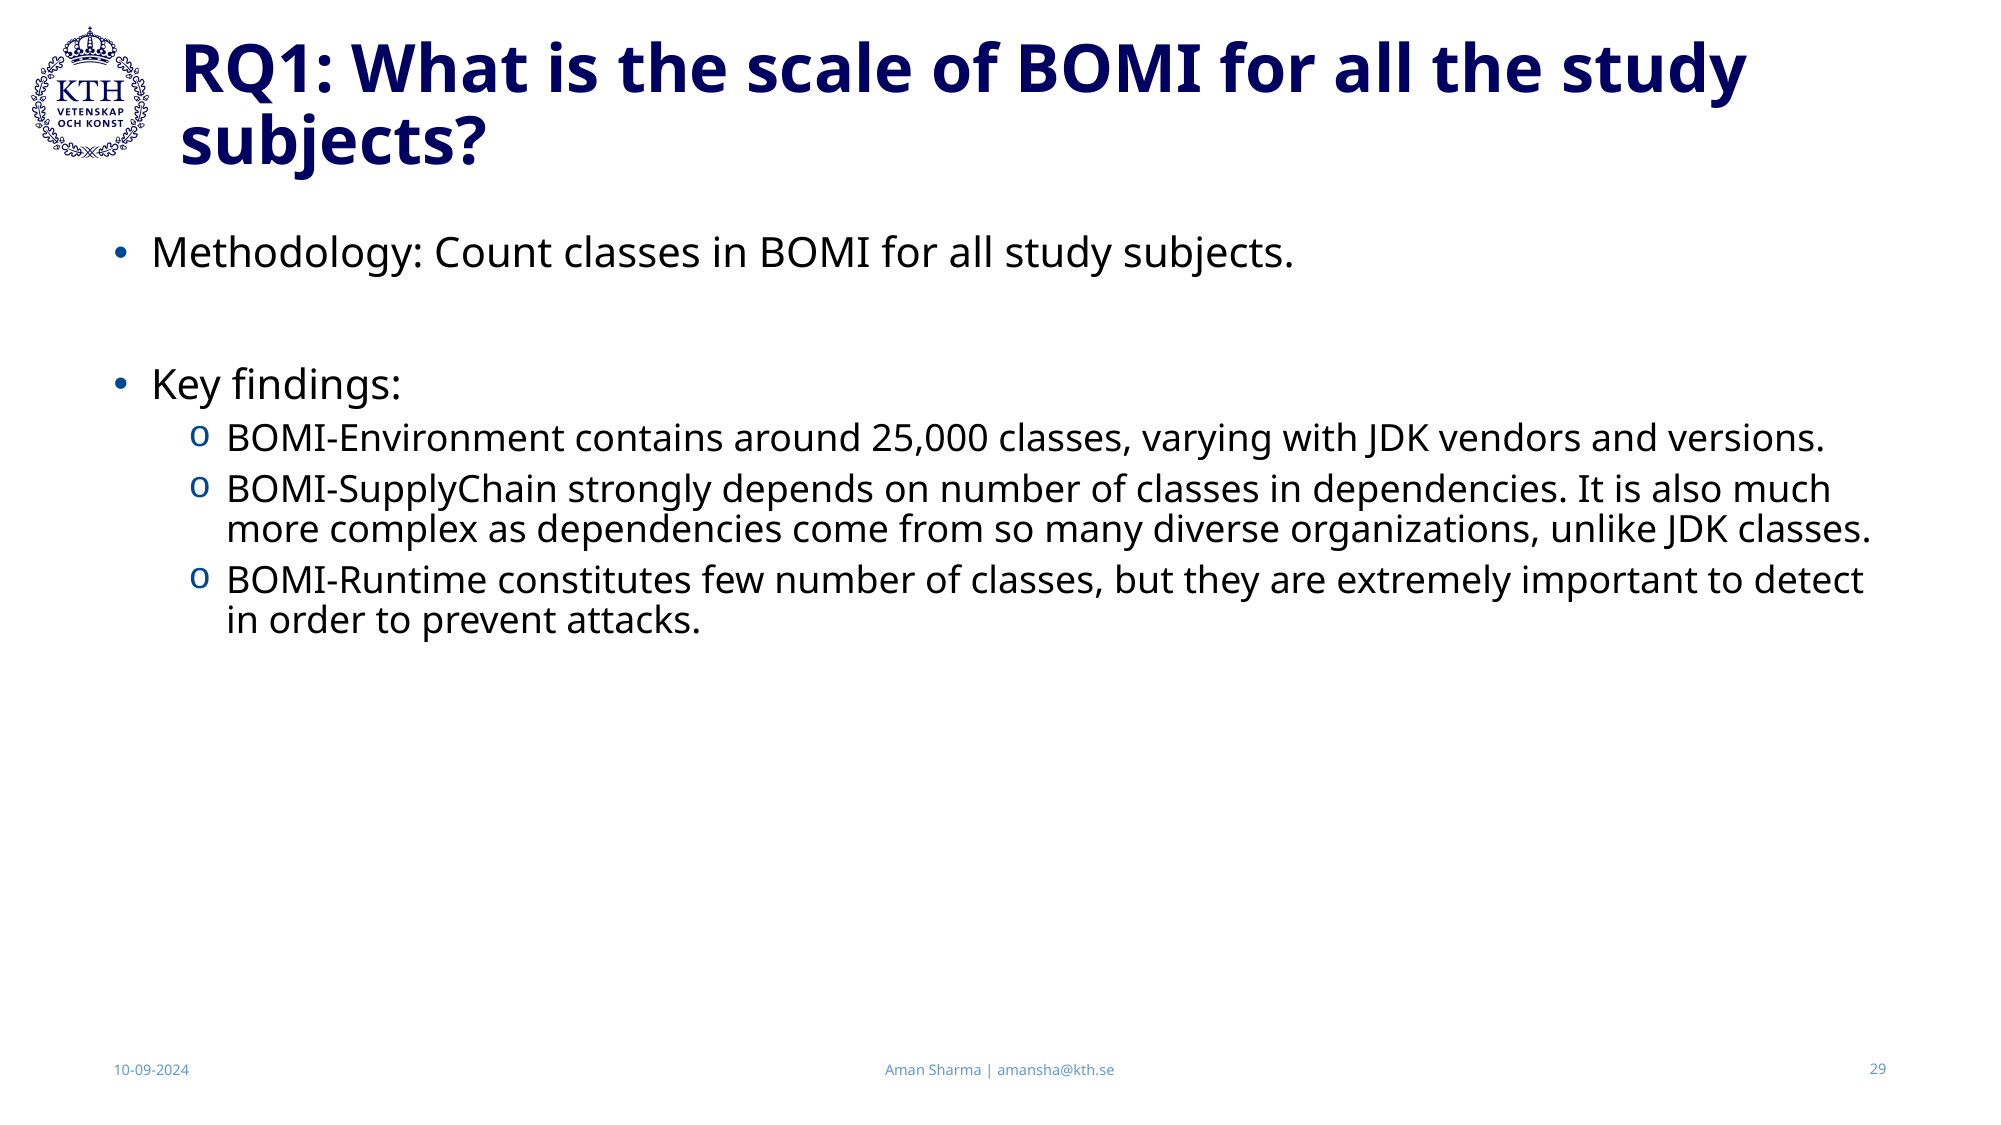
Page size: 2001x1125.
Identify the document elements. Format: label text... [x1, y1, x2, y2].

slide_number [98, 1061, 549, 1078]
footer Aman Sharma | amansha@kth.se [662, 1061, 1338, 1078]
slide_number 29 [1451, 1061, 1902, 1078]
picture [31, 26, 149, 158]
list Methodology: Count classes in BOMI for all study subjects. Key findings: BOMI-Environment contains around 25,000 classes, varying with JDK vendors and versions. BOMI-SupplyChain strongly depends on number of classes in dependencies. It is also much more complex as dependencies come from so many diverse organizations, unlike JDK classes. BOMI-Runtime constitutes few number of classes, but they are extremely important to detect in order to prevent attacks. [98, 224, 1902, 1038]
title RQ1: What is the scale of BOMI for all the study subjects? [165, 53, 1902, 151]
